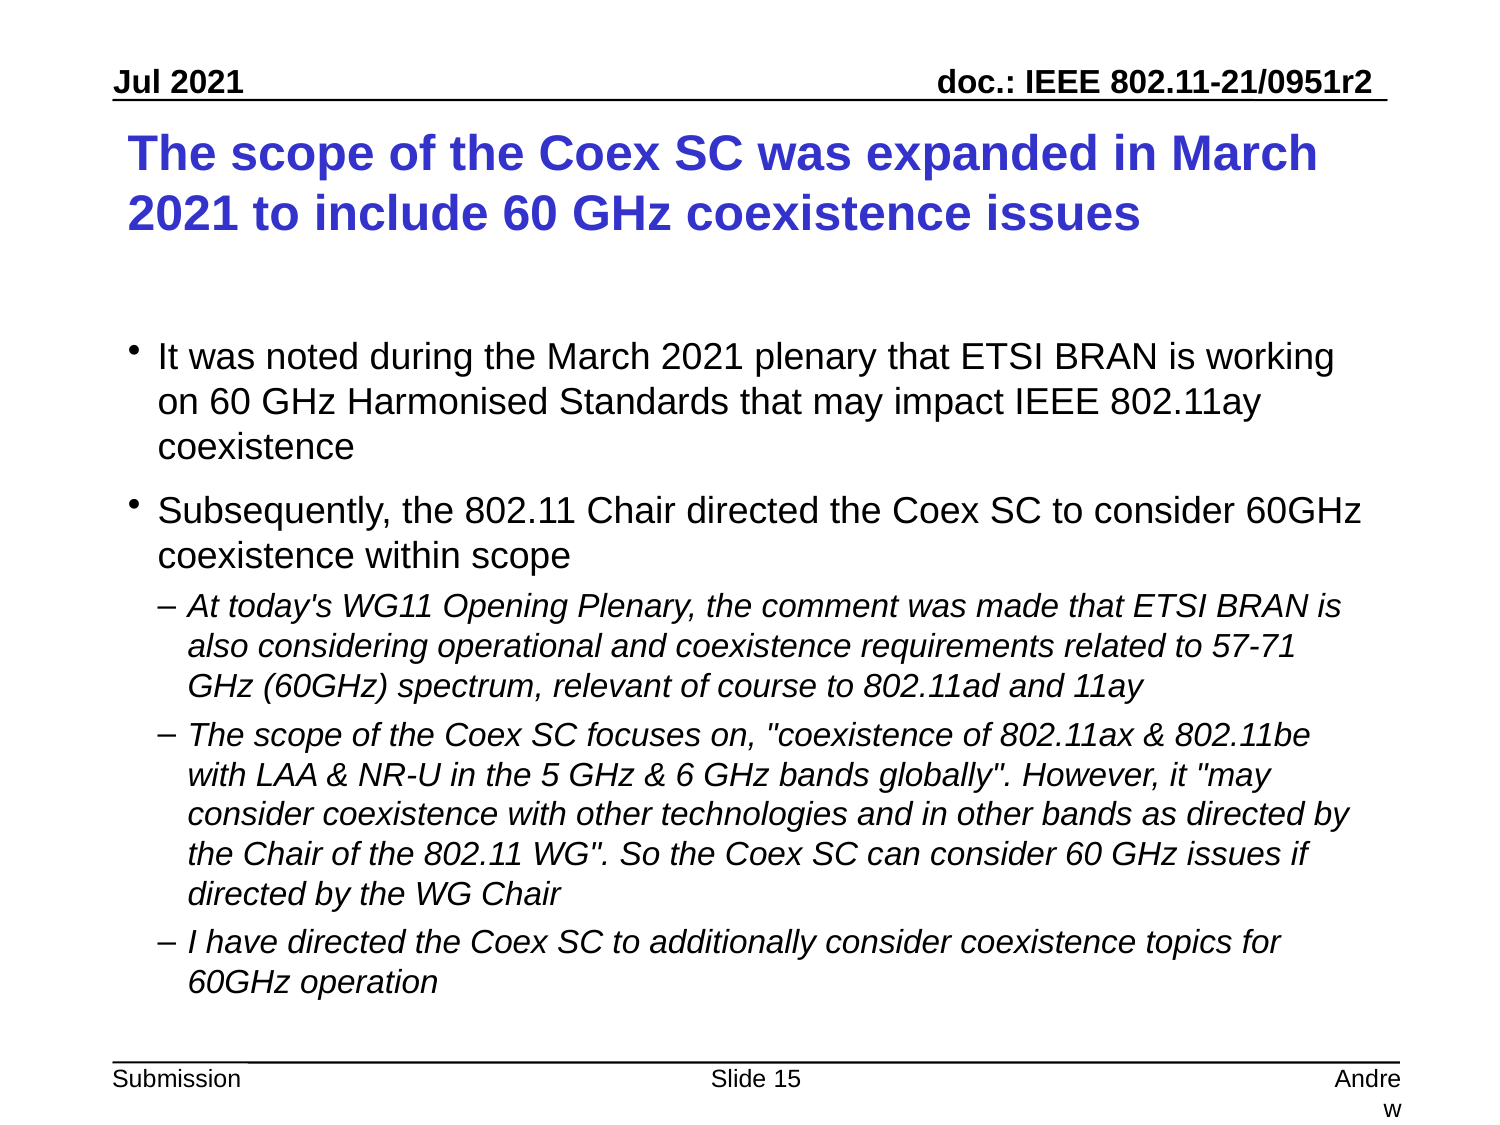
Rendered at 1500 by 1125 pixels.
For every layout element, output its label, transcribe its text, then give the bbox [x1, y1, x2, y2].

list It was noted during the March 2021 plenary that ETSI BRAN is working on 60 GHz Harmonised Standards that may impact IEEE 802.11ay coexistence Subsequently, the 802.11 Chair directed the Coex SC to consider 60GHz coexistence within scope At today's WG11 Opening Plenary, the comment was made that ETSI BRAN is also considering operational and coexistence requirements related to 57-71 GHz (60GHz) spectrum, relevant of course to 802.11ad and 11ay The scope of the Coex SC focuses on, "coexistence of 802.11ax & 802.11be with LAA & NR-U in the 5 GHz & 6 GHz bands globally". However, it "may consider coexistence with other technologies and in other bands as directed by the Chair of the 802.11 WG". So the Coex SC can consider 60 GHz issues if directed by the WG Chair I have directed the Coex SC to additionally consider coexistence topics for 60GHz operation [112, 324, 1388, 1000]
footer Andrew Myles, Cisco [1320, 1061, 1402, 1093]
title The scope of the Coex SC was expanded in March 2021 to include 60 GHz coexistence issues [112, 112, 1388, 288]
slide_number Slide 15 [709, 1061, 803, 1093]
